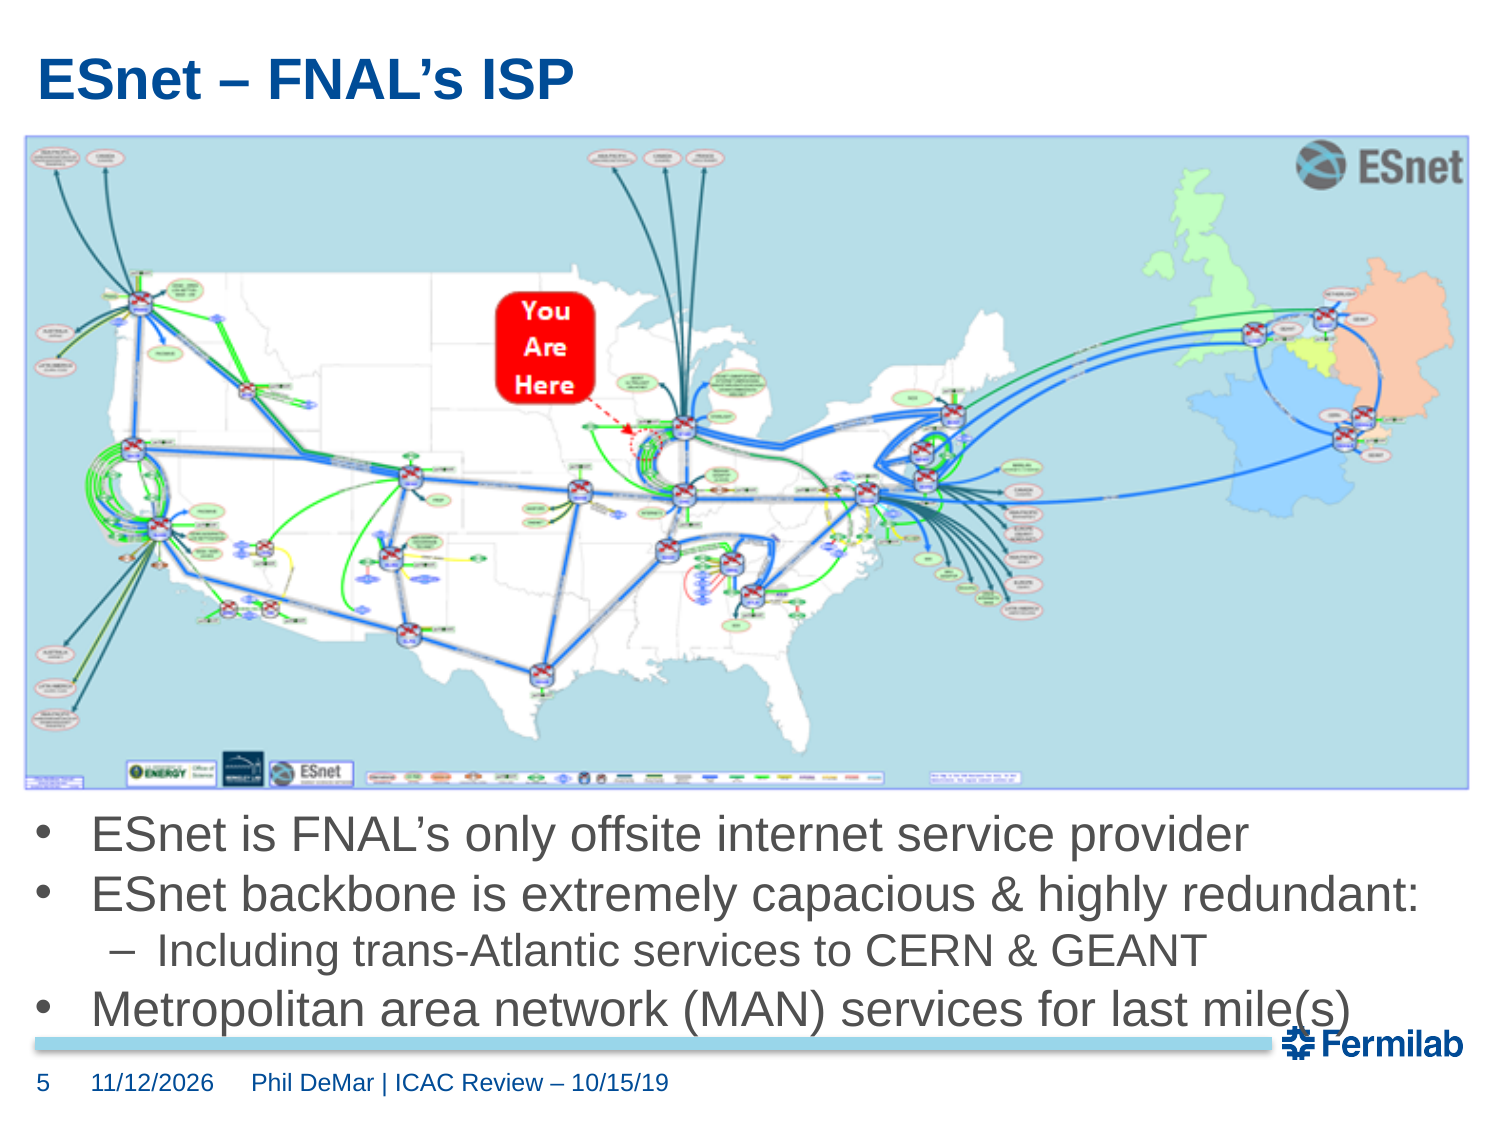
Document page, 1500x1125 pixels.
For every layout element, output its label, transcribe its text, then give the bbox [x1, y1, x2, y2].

slide_number 5 [36, 1066, 105, 1106]
list ESnet is FNAL’s only offsite internet service provider ESnet backbone is extremely capacious & highly redundant: Including trans-Atlantic services to CERN & GEANT Metropolitan area network (MAN) services for last mile(s) [34, 804, 1445, 1025]
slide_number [105, 1066, 218, 1100]
picture [1282, 1026, 1463, 1060]
footer Phil DeMar | ICAC Review – 10/15/19 [251, 1066, 1279, 1107]
title ESnet – FNAL’s ISP [37, 41, 1463, 112]
picture [20, 130, 1482, 797]
